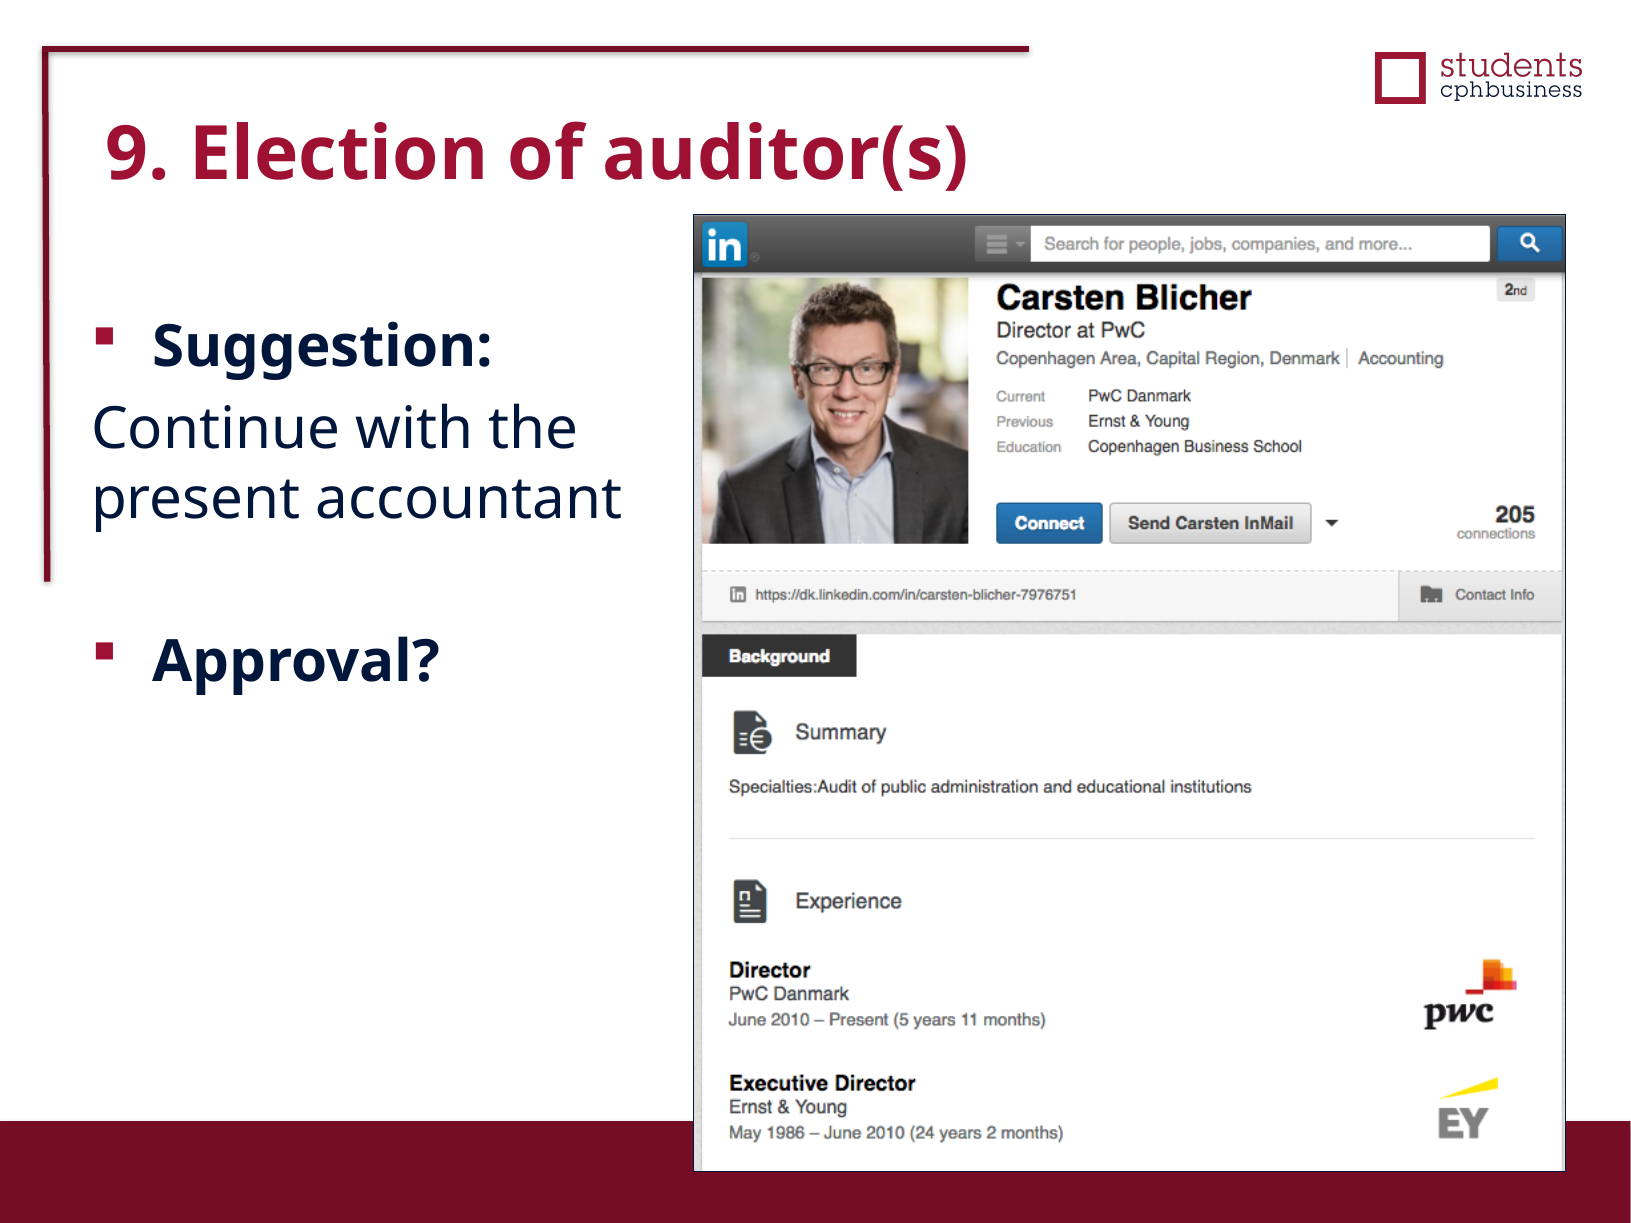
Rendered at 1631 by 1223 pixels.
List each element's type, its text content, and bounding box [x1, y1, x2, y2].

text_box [44, 57, 48, 582]
picture [692, 214, 1566, 1173]
list Suggestion: Continue with the present accountant Approval? [76, 300, 687, 1082]
text_box [0, 1121, 1631, 1223]
picture [1375, 52, 1582, 104]
list 9. Election of auditor(s) [91, 97, 1533, 300]
